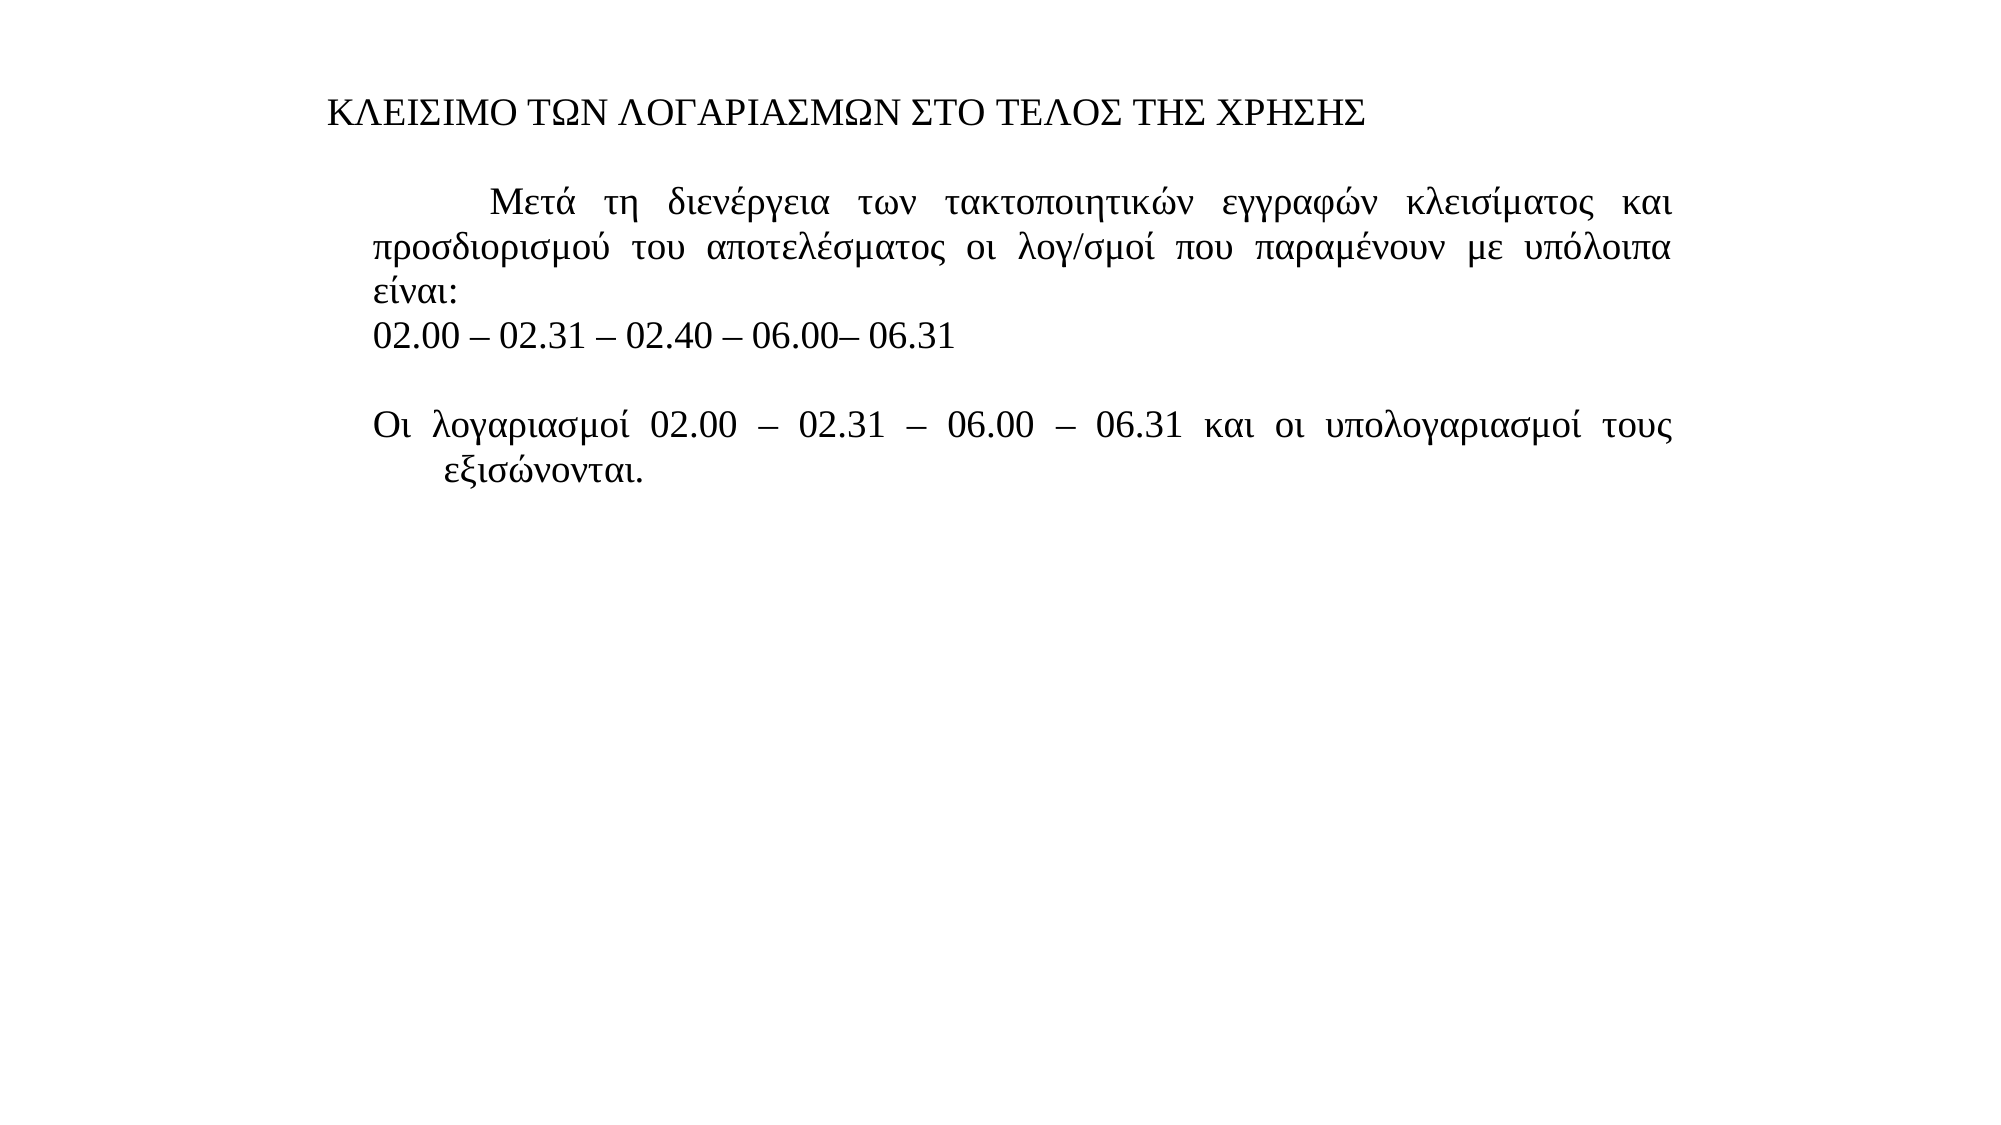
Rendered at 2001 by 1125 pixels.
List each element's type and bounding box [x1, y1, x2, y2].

text_box [326, 90, 1674, 493]
